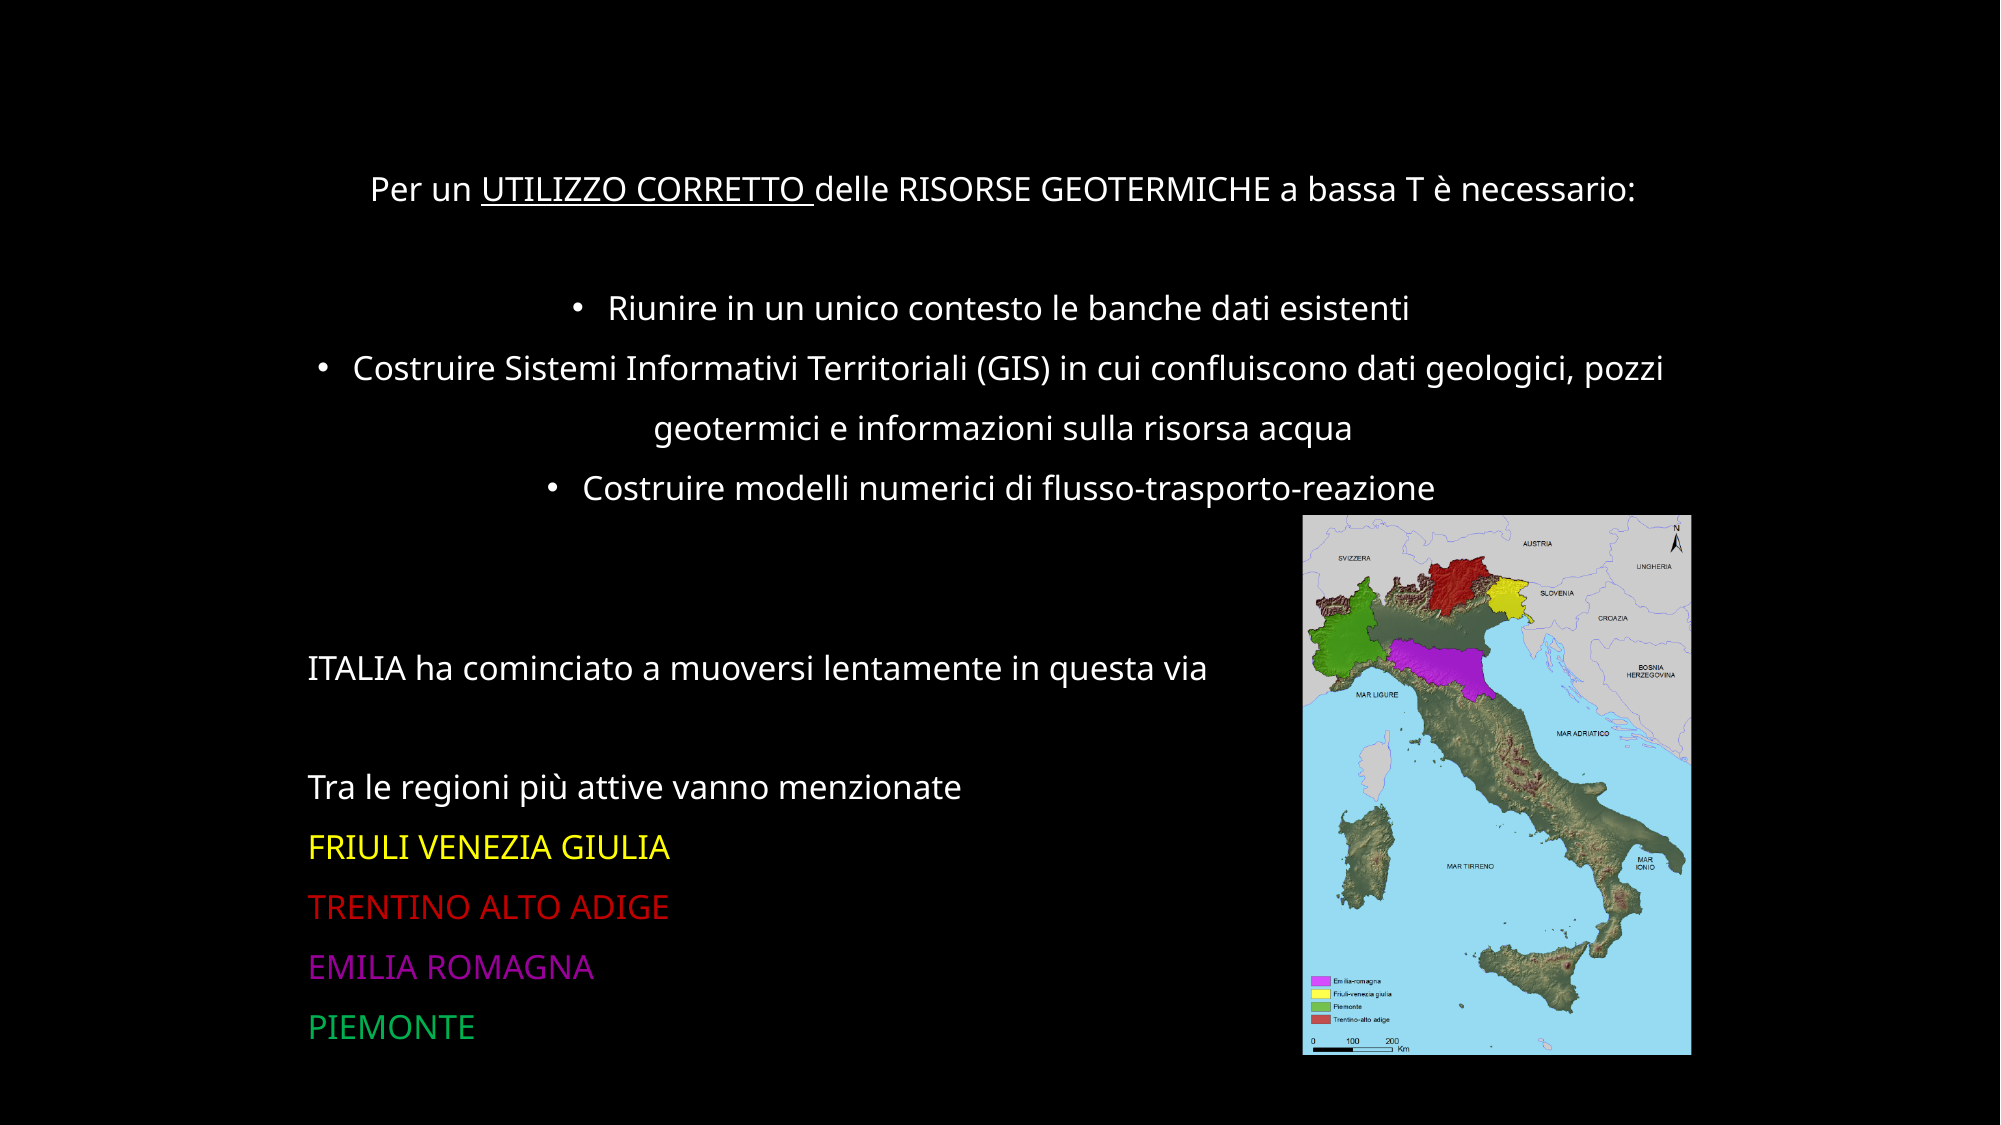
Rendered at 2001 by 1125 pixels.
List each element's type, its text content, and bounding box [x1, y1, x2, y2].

picture [1302, 515, 1692, 1055]
text_box Per un UTILIZZO CORRETTO delle RISORSE GEOTERMICHE a bassa T è necessario: Riunire in un unico contesto le banche dati esistenti Costruire Sistemi Informativi Territoriali (GIS) in cui confluiscono dati geologici, pozzi geotermici e informazioni sulla risorsa acqua Costruire modelli numerici di flusso-trasporto-reazione ITALIA ha cominciato a muoversi lentamente in questa via Tra le regioni più attive vanno menzionate FRIULI VENEZIA GIULIA TRENTINO ALTO ADIGE EMILIA ROMAGNA PIEMONTE [292, 140, 1715, 1125]
